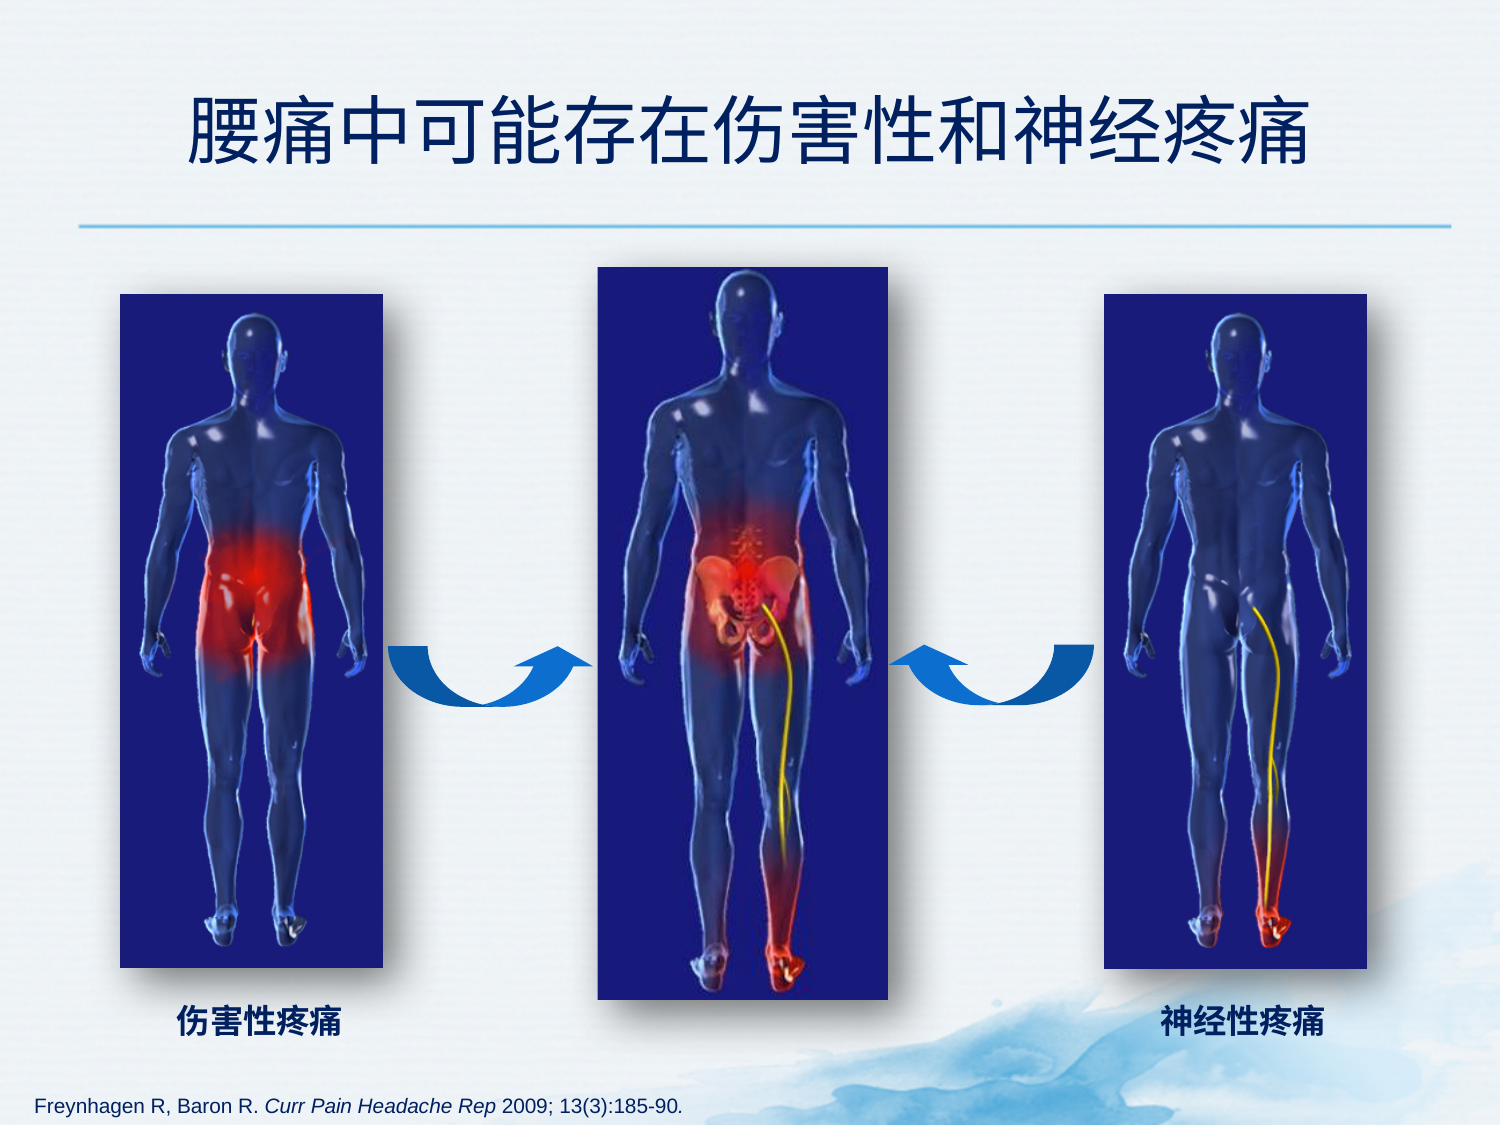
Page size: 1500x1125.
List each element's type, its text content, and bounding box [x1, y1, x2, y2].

picture [0, 0, 1500, 1125]
text_box Freynhagen R, Baron R. Curr Pain Headache Rep 2009; 13(3):185-90. [34, 1052, 1292, 1118]
text_box [387, 646, 592, 707]
text_box 伤害性疼痛 [162, 992, 358, 1048]
title 腰痛中可能存在伤害性和神经疼痛 [75, 41, 1425, 230]
text_box [893, 644, 1094, 706]
text_box 神经性疼痛 [1145, 992, 1342, 1048]
